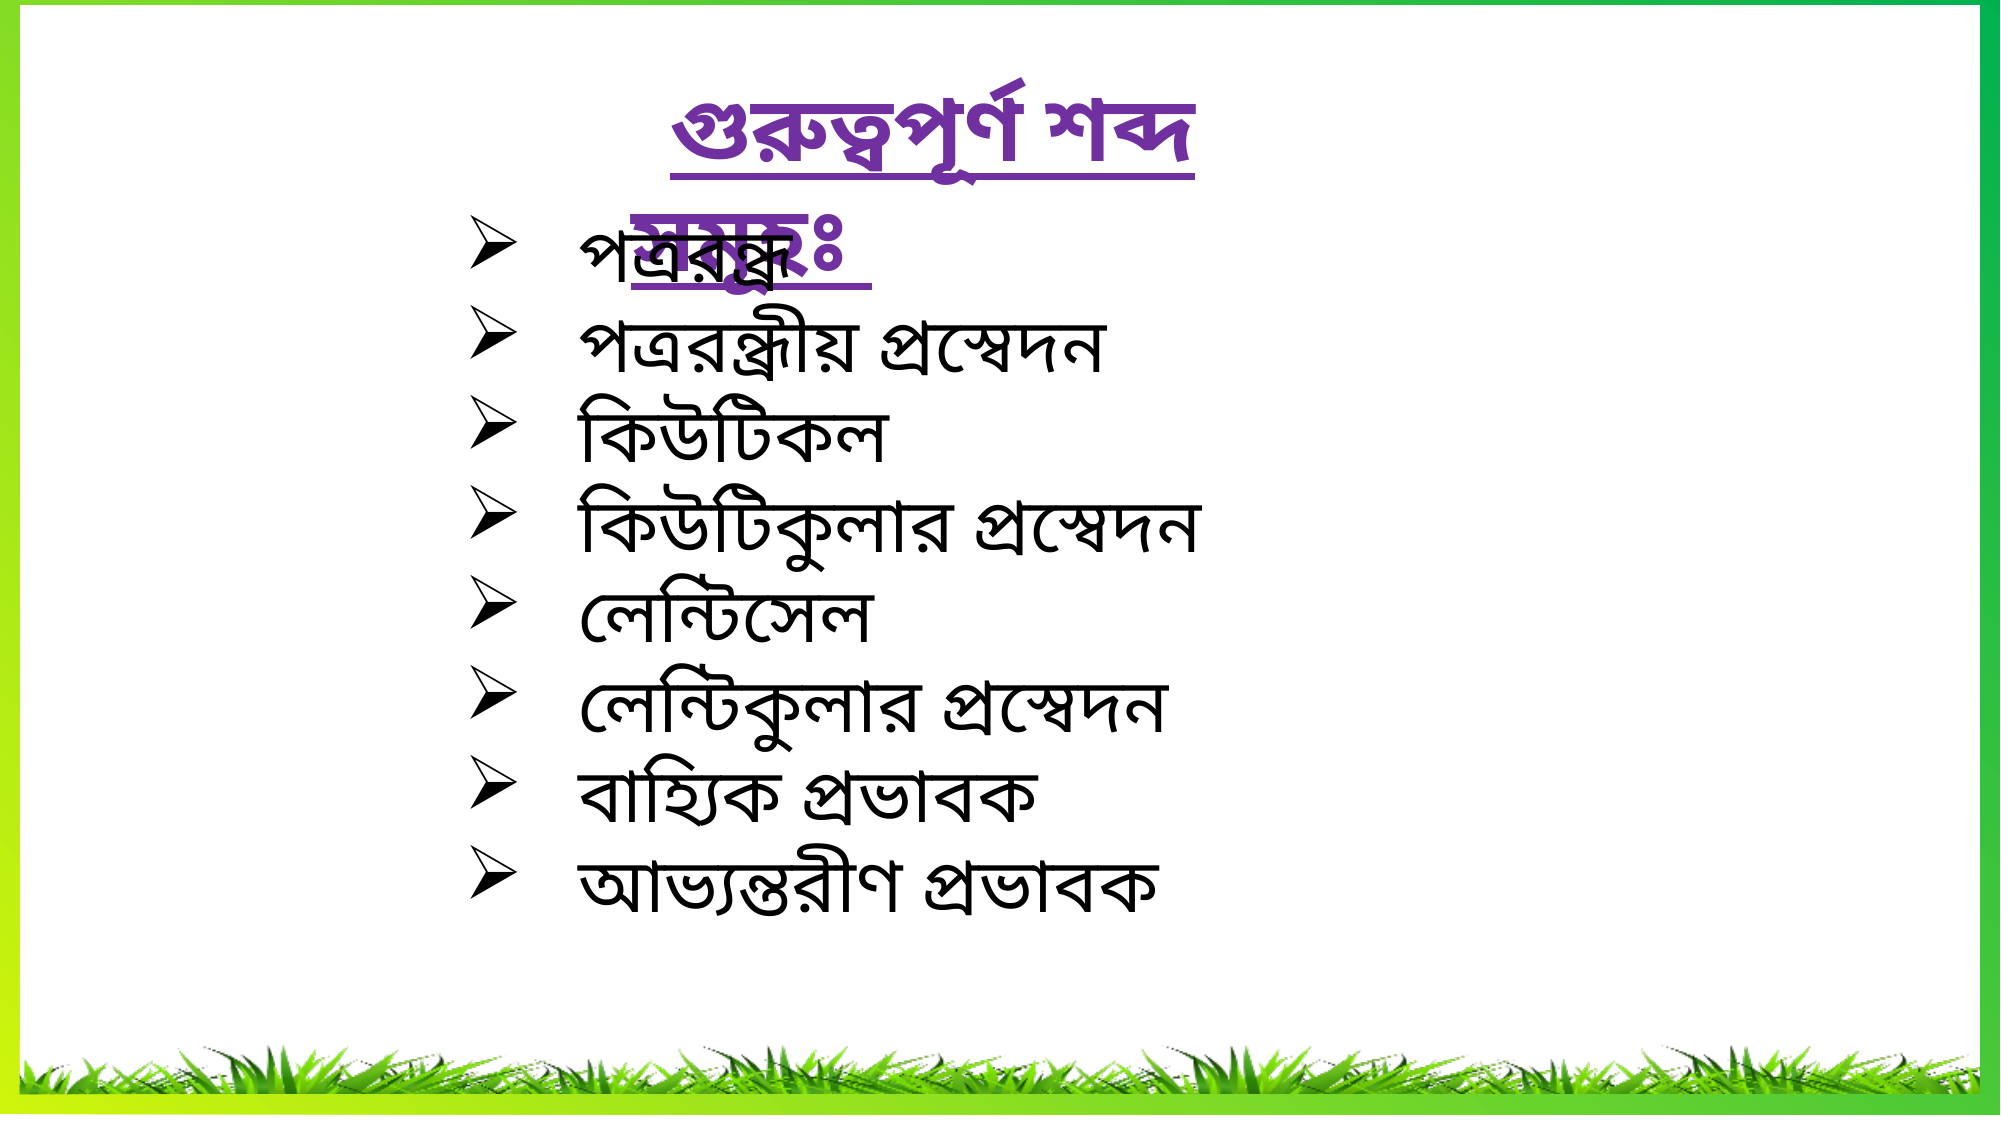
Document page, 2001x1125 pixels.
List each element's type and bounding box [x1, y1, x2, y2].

text_box [0, 0, 2000, 1115]
